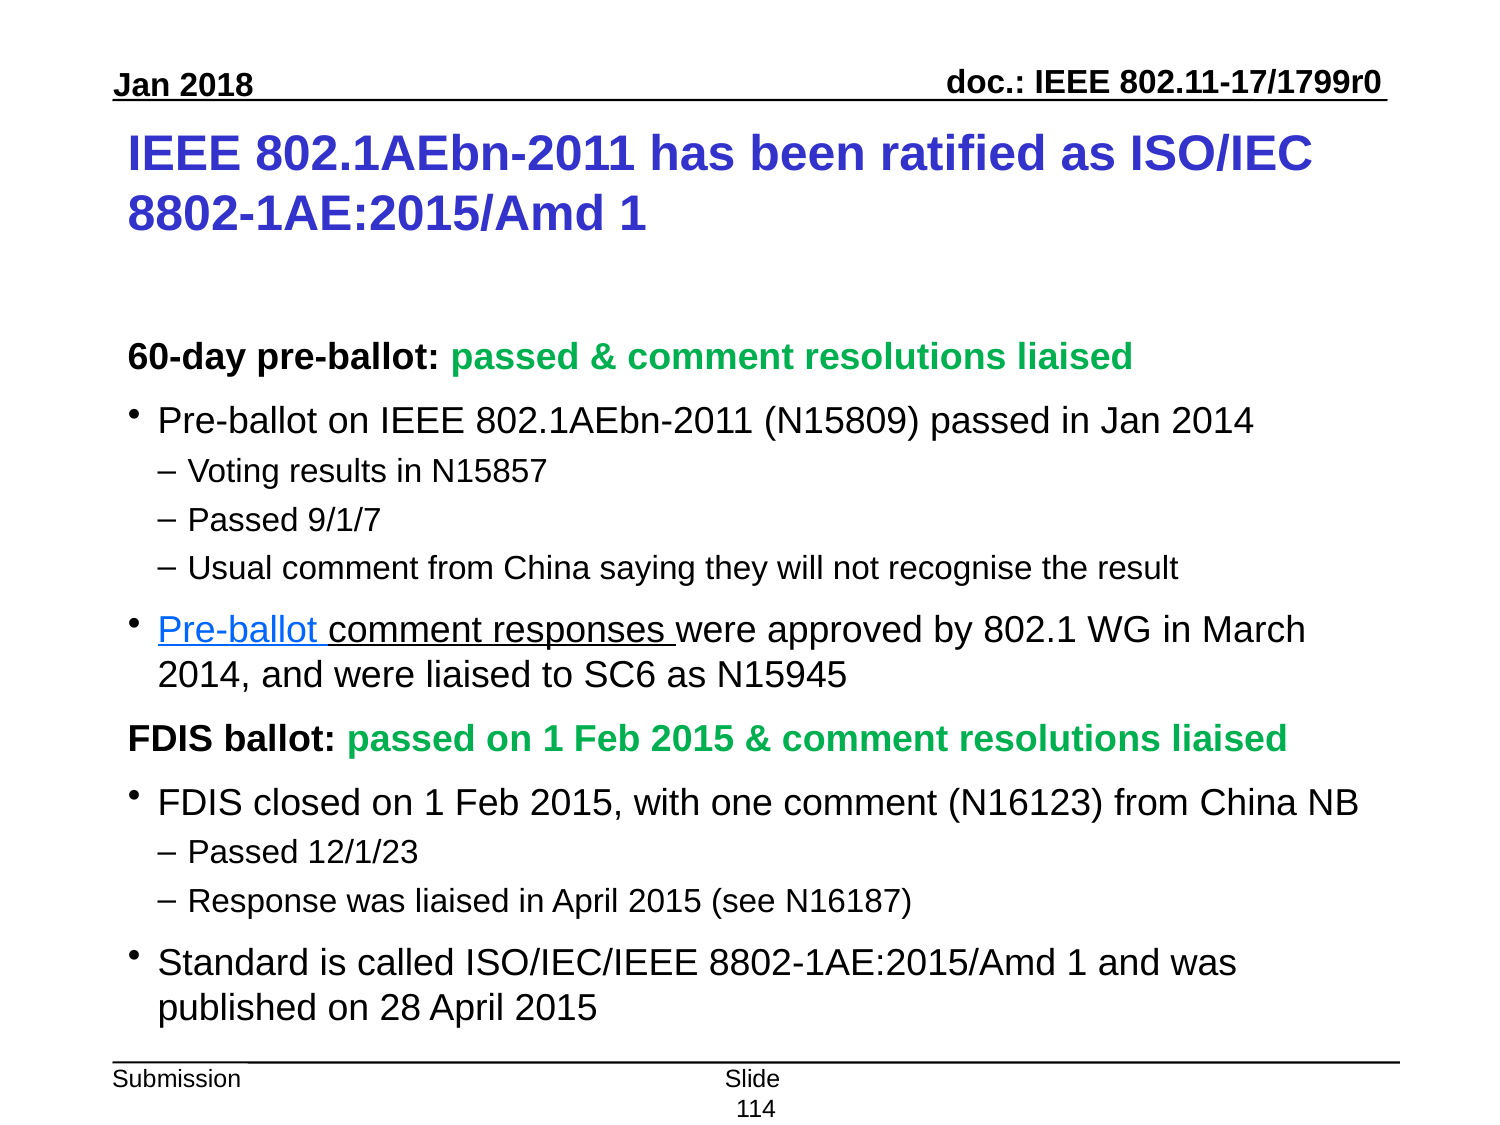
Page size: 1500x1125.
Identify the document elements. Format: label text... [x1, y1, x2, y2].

title IEEE 802.1AEbn-2011 has been ratified as ISO/IEC 8802-1AE:2015/Amd 1 [112, 112, 1388, 288]
list 60-day pre-ballot: passed & comment resolutions liaised Pre-ballot on IEEE 802.1AEbn-2011 (N15809) passed in Jan 2014 Voting results in N15857 Passed 9/1/7 Usual comment from China saying they will not recognise the result Pre-ballot comment responses were approved by 802.1 WG in March 2014, and were liaised to SC6 as N15945 FDIS ballot: passed on 1 Feb 2015 & comment resolutions liaised FDIS closed on 1 Feb 2015, with one comment (N16123) from China NB Passed 12/1/23 Response was liaised in April 2015 (see N16187) Standard is called ISO/IEC/IEEE 8802-1AE:2015/Amd 1 and was published on 28 April 2015 [112, 324, 1388, 1000]
slide_number Slide 114 [709, 1061, 803, 1093]
